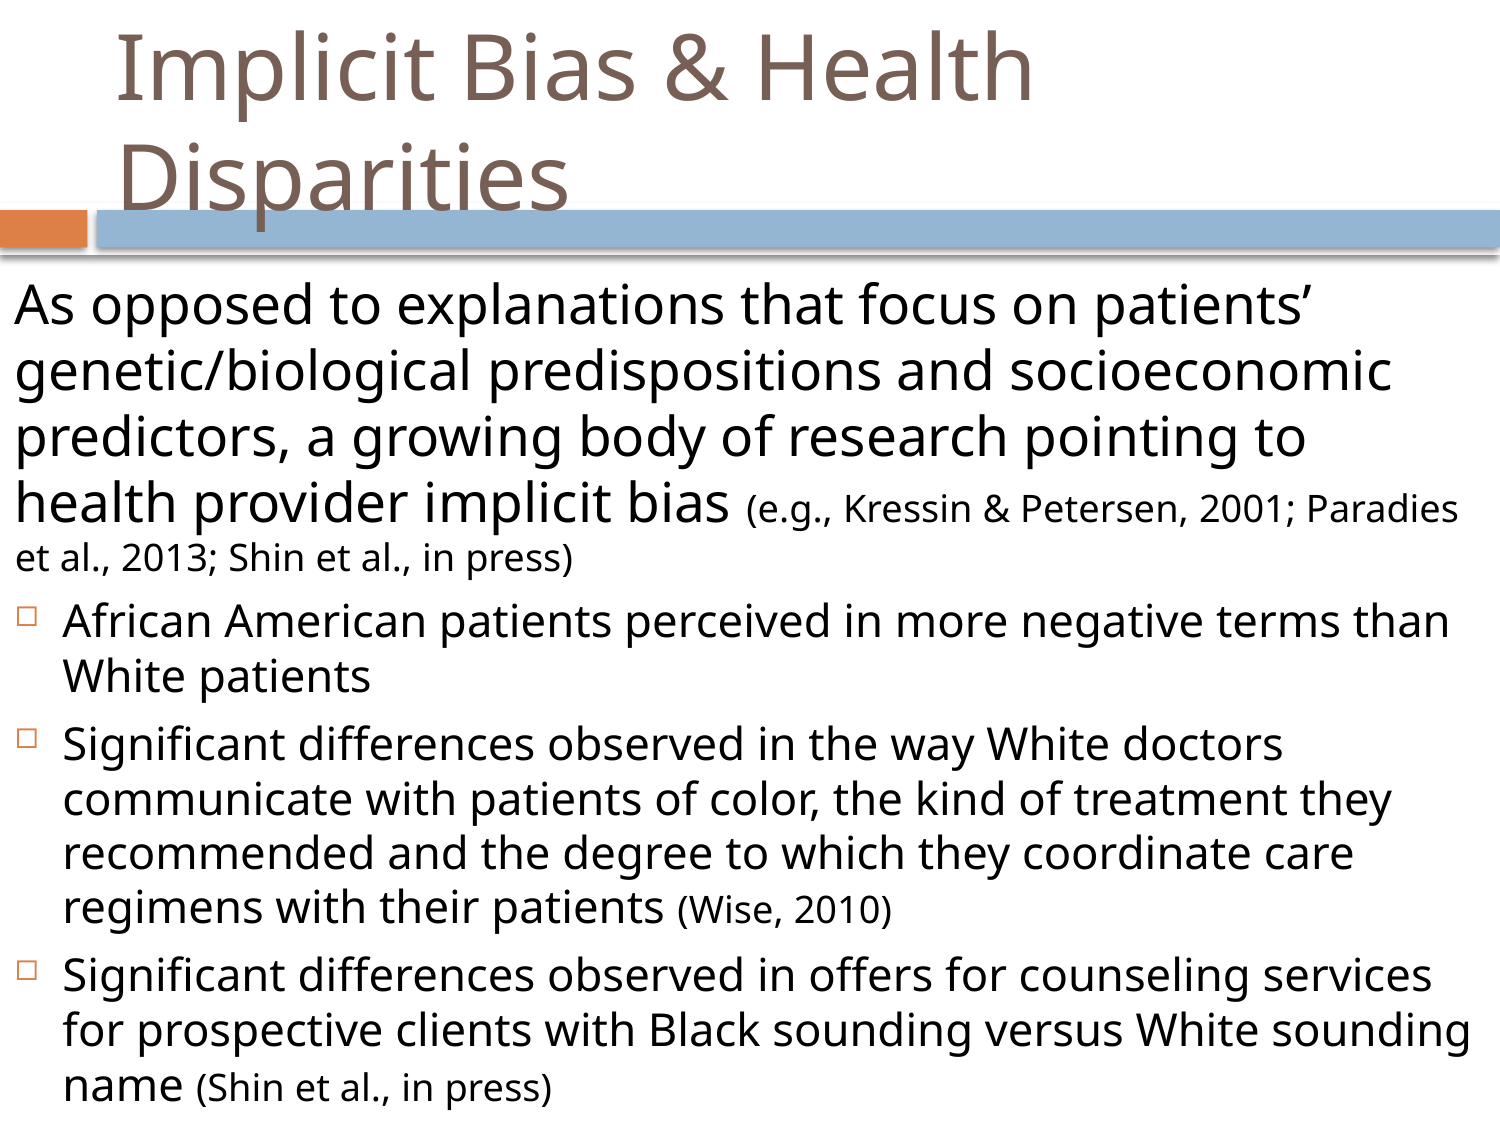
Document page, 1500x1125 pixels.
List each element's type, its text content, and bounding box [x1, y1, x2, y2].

list As opposed to explanations that focus on patients’ genetic/biological predispositions and socioeconomic predictors, a growing body of research pointing to health provider implicit bias (e.g., Kressin & Petersen, 2001; Paradies et al., 2013; Shin et al., in press) African American patients perceived in more negative terms than White patients Significant differences observed in the way White doctors communicate with patients of color, the kind of treatment they recommended and the degree to which they coordinate care regimens with their patients (Wise, 2010) Significant differences observed in offers for counseling services for prospective clients with Black sounding versus White sounding name (Shin et al., in press) [0, 262, 1500, 1125]
title Implicit Bias & Health Disparities [100, 37, 1438, 200]
